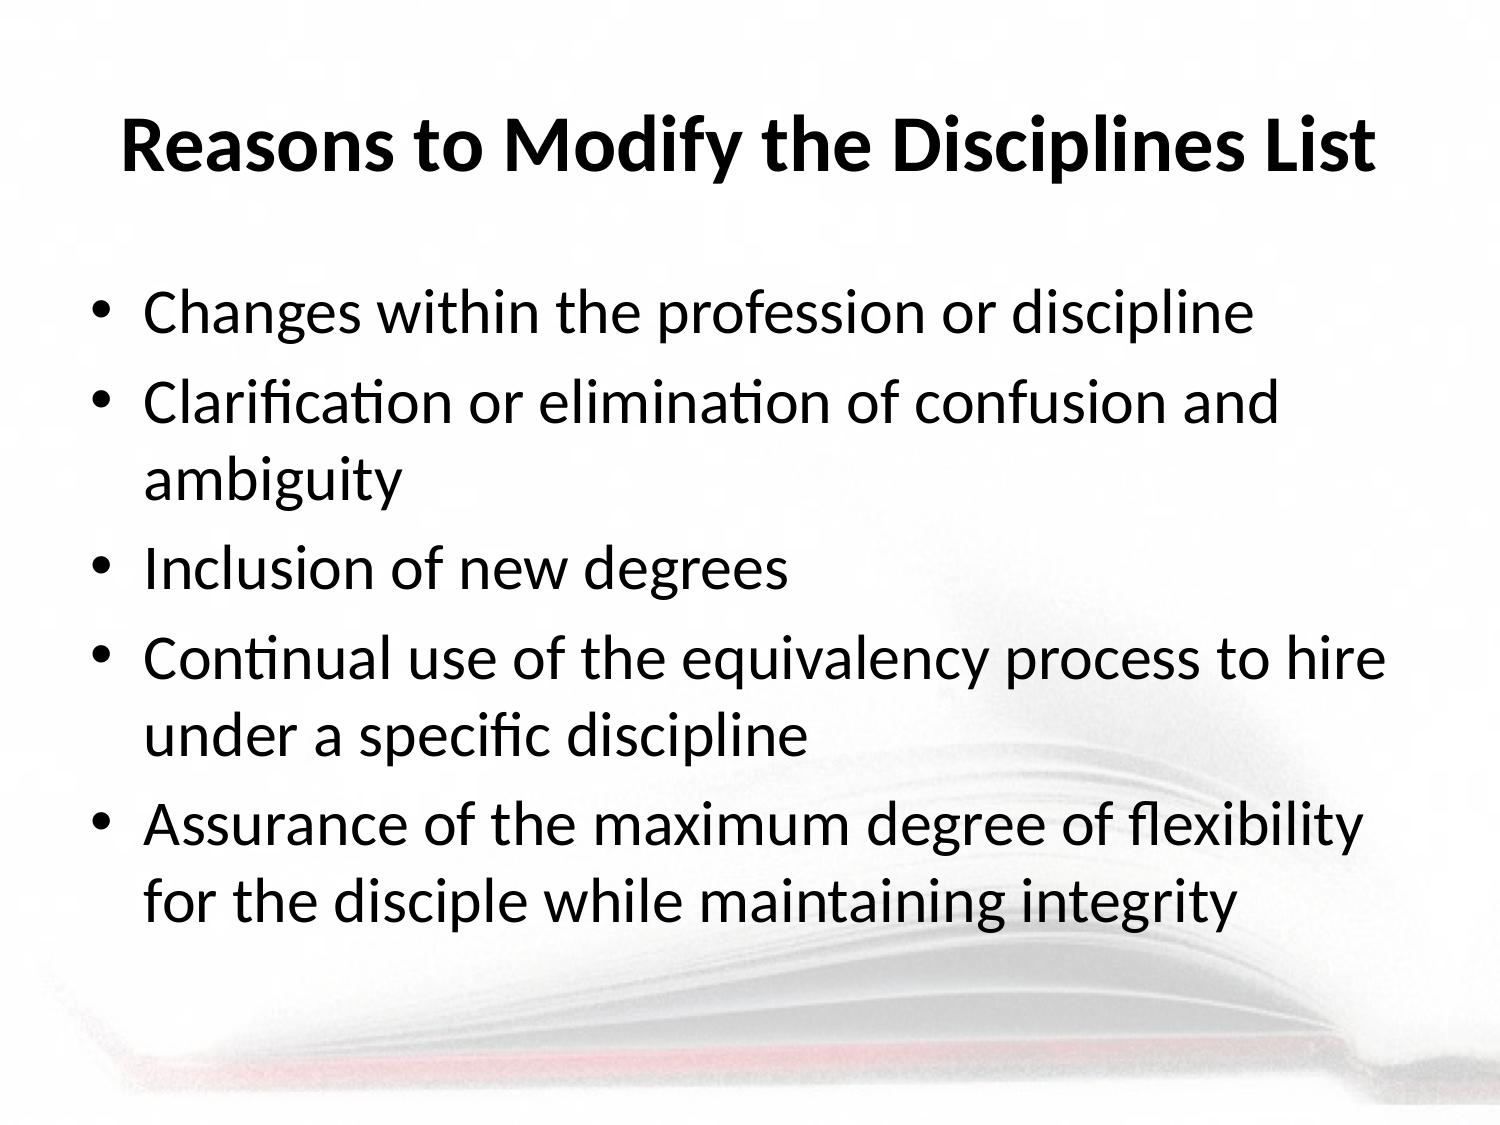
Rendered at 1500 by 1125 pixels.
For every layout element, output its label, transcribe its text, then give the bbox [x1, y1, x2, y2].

title Reasons to Modify the Disciplines List [75, 45, 1425, 233]
list Changes within the profession or discipline Clarification or elimination of confusion and ambiguity Inclusion of new degrees Continual use of the equivalency process to hire under a specific discipline Assurance of the maximum degree of flexibility for the disciple while maintaining integrity [75, 262, 1425, 1005]
